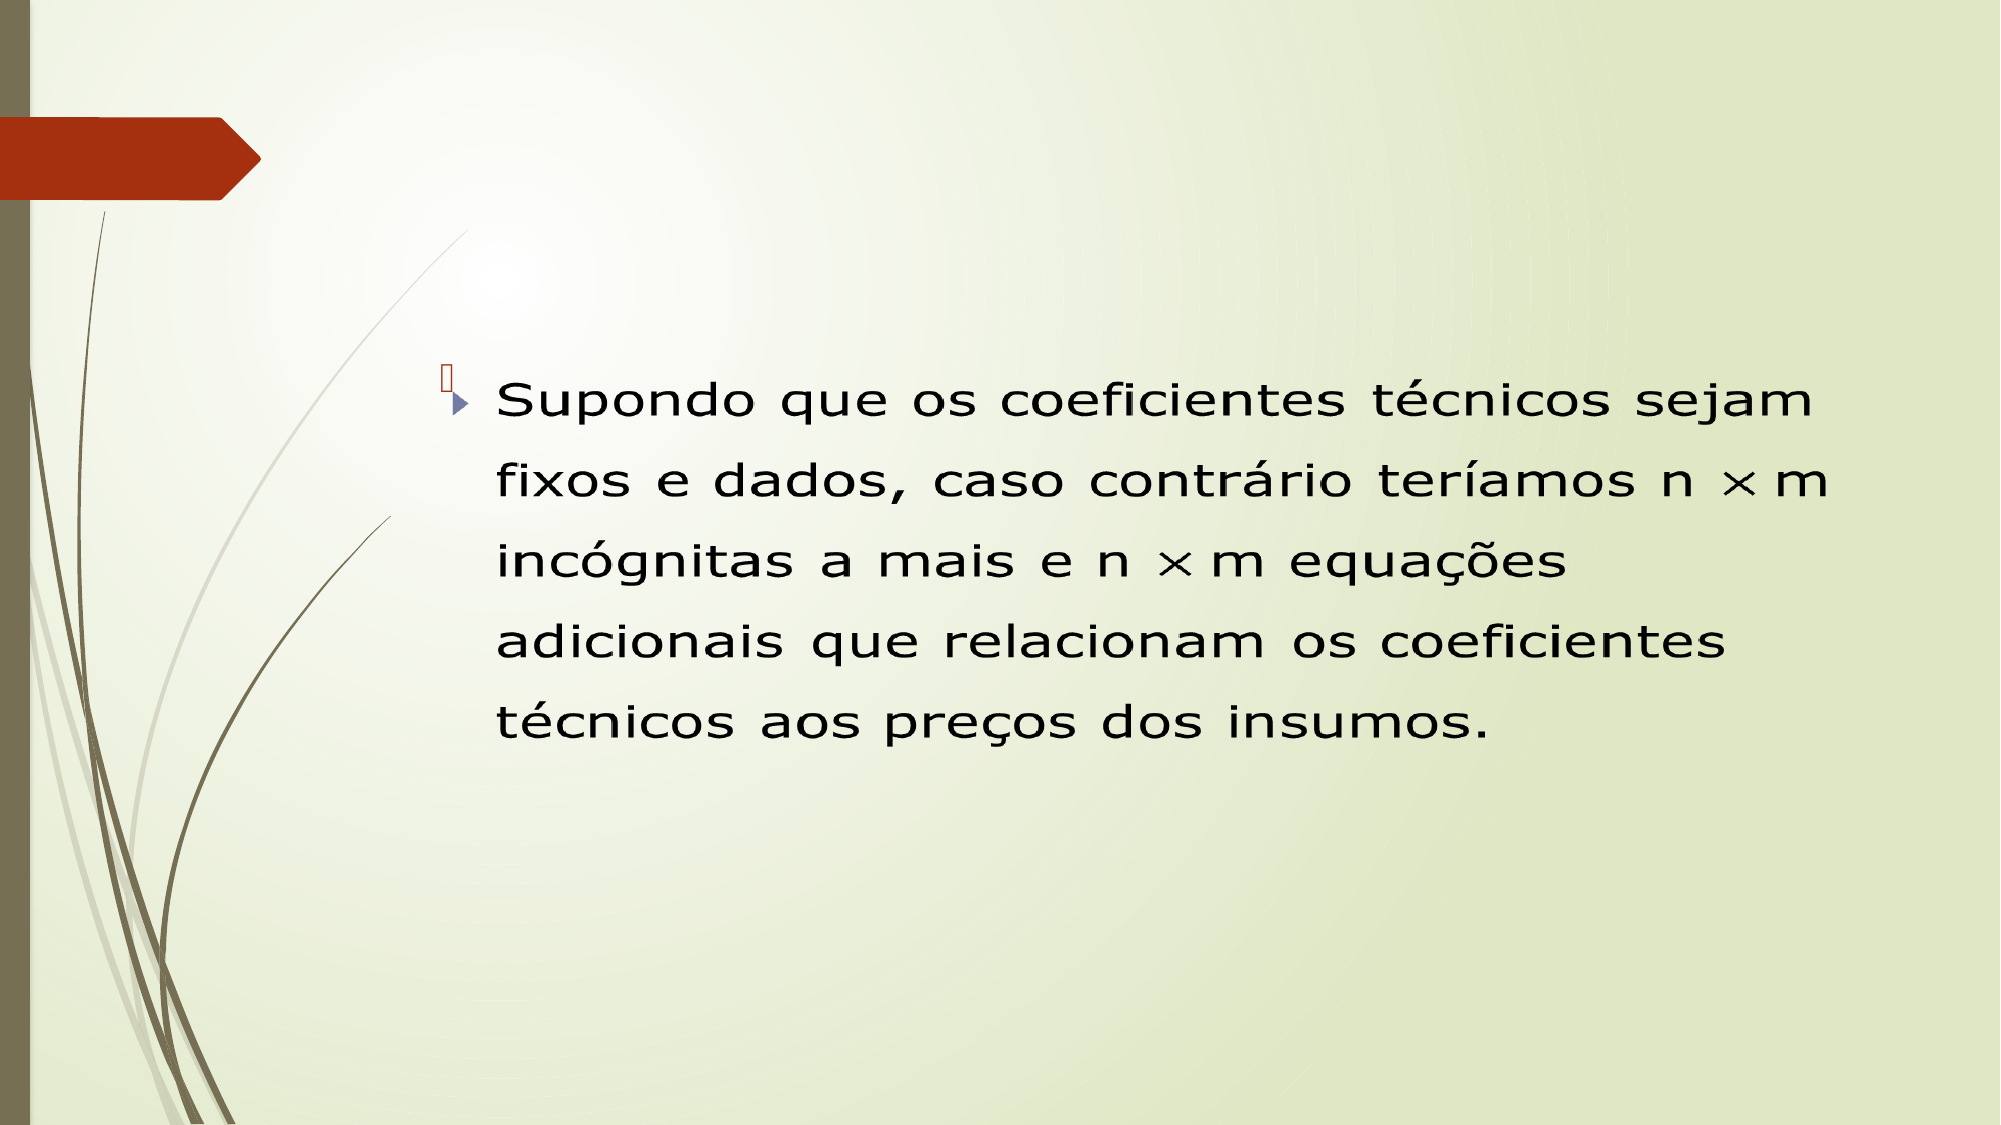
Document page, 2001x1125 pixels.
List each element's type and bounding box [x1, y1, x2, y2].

list [424, 350, 1888, 970]
